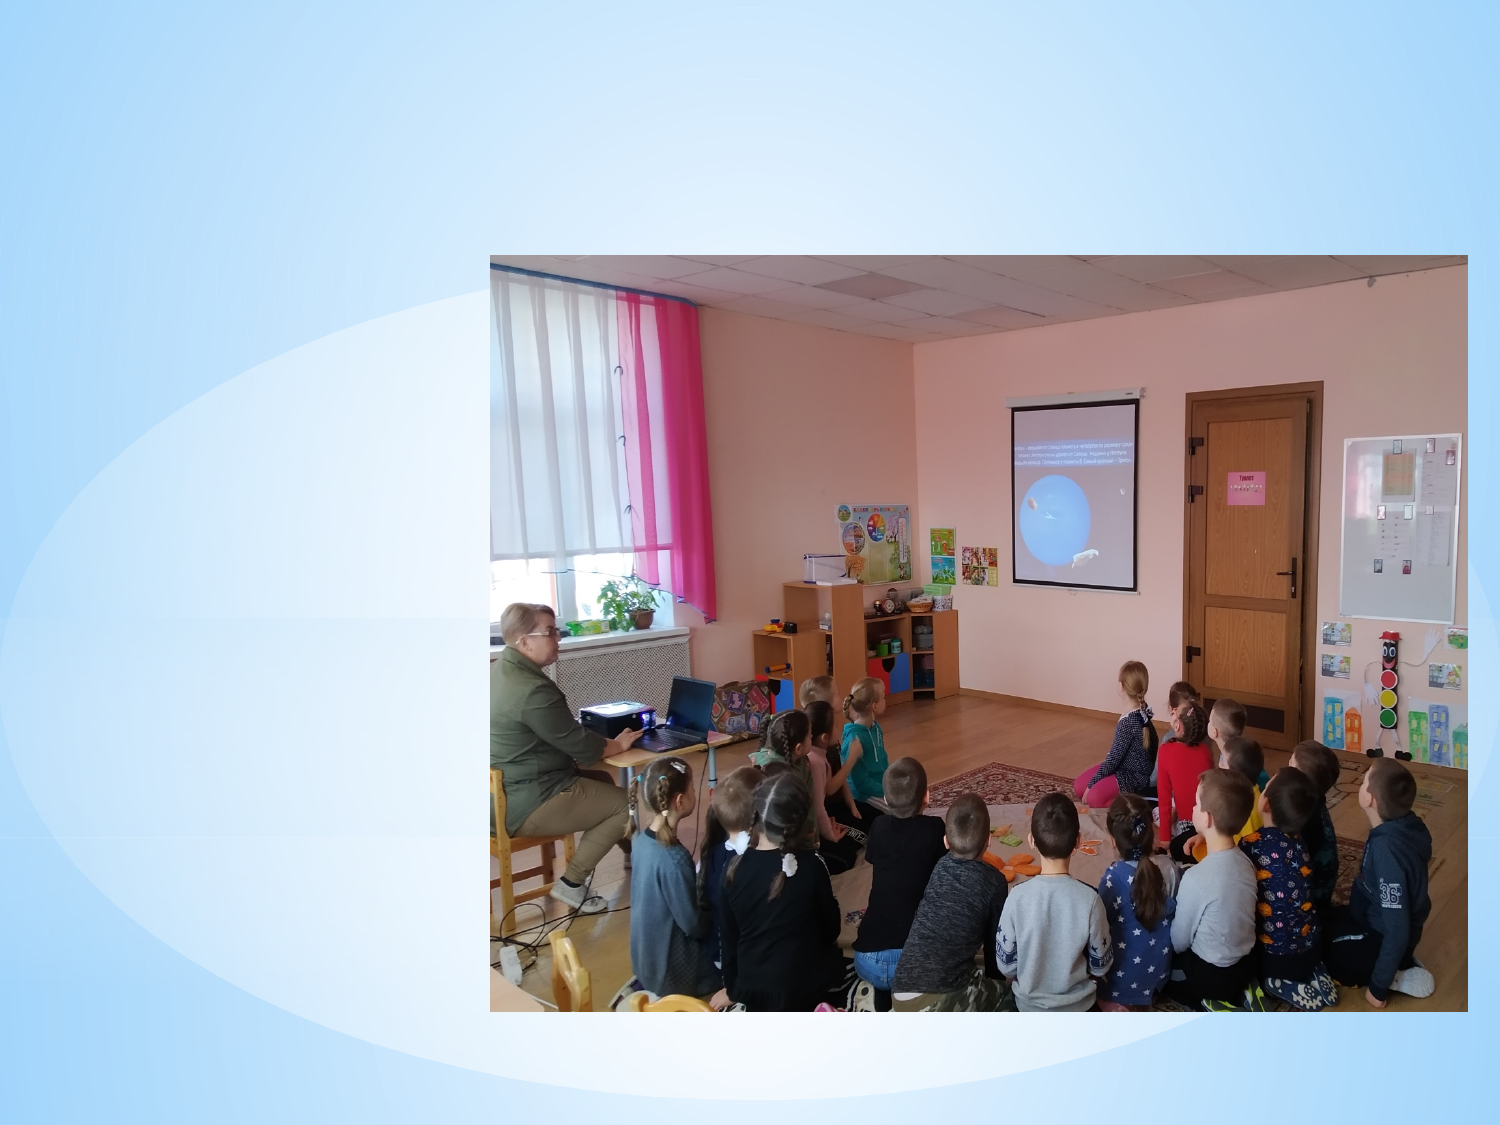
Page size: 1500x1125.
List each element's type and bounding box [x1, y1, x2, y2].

list [489, 255, 1468, 1012]
